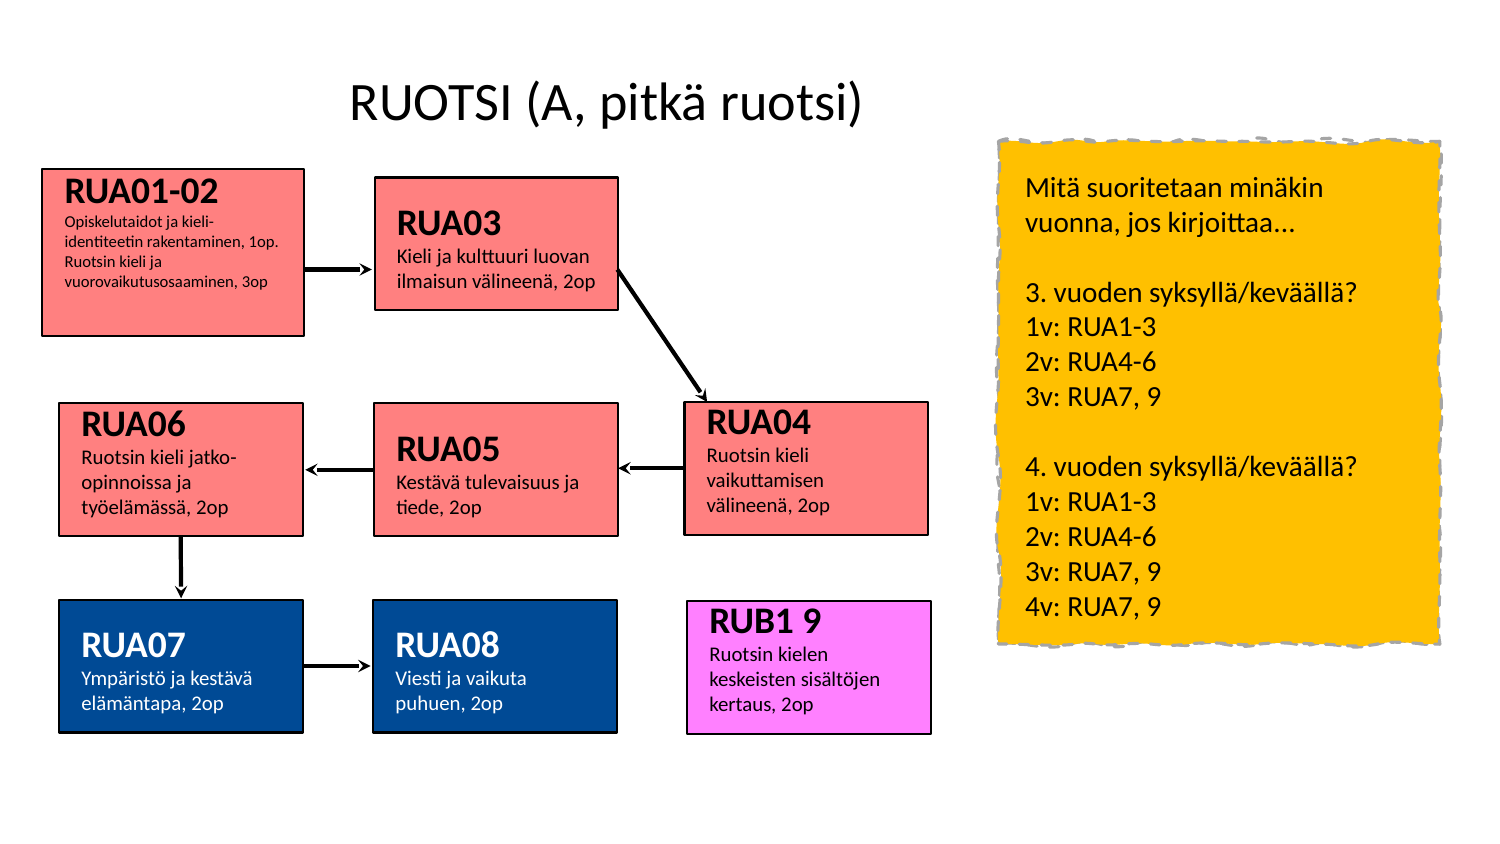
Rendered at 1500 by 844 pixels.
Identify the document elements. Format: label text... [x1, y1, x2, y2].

text_box RUA07 Ympäristö ja kestävä elämäntapa, 2op [59, 599, 303, 733]
text_box Mitä suoritetaan minäkin vuonna, jos kirjoittaa... 3. vuoden syksyllä/keväällä? 1v: RUA1-3 2v: RUA4-6 3v: RUA7, 9 4. vuoden syksyllä/keväällä? 1v: RUA1-3 2v: RUA4-6 3v: RUA7, 9 4v: RUA7, 9 [995, 139, 1442, 648]
text_box RUA04 Ruotsin kieli vaikuttamisen välineenä, 2op [684, 401, 929, 535]
text_box RUA08 Viesti ja vaikuta puhuen, 2op [373, 599, 617, 733]
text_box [617, 269, 708, 403]
text_box RUOTSI (A, pitkä ruotsi) [338, 60, 909, 137]
text_box RUA06 Ruotsin kieli jatko-opinnoissa ja työelämässä, 2op [59, 403, 303, 537]
text_box RUA01-02 Opiskelutaidot ja kieli-identiteetin rakentaminen, 1op. Ruotsin kieli ja vuorovaikutusosaaminen, 3op [42, 168, 304, 336]
text_box RUA03 Kieli ja kulttuuri luovan ilmaisun välineenä, 2op [374, 177, 619, 311]
text_box RUA05 Kestävä tulevaisuus ja tiede, 2op [374, 403, 618, 537]
text_box RUB1 9 Ruotsin kielen keskeisten sisältöjen kertaus, 2op [687, 600, 931, 734]
